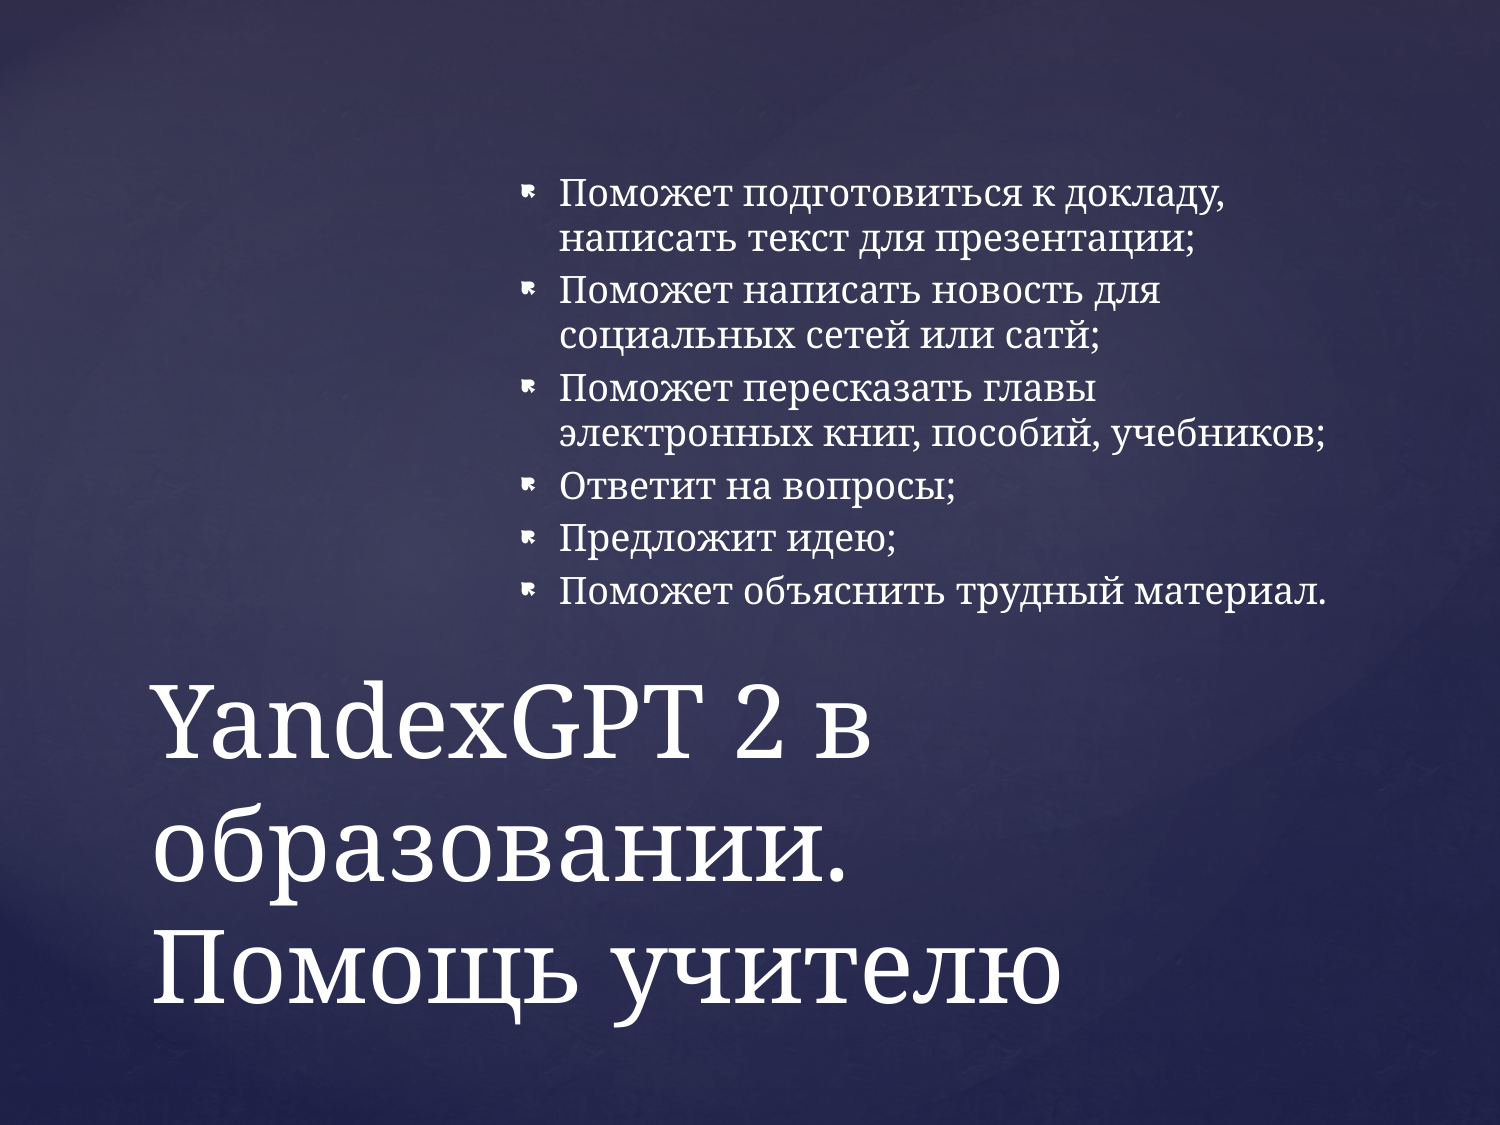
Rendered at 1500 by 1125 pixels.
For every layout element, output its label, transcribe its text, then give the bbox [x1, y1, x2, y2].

title YandexGPT 2 в образовании. Помощь учителю [135, 881, 1374, 1032]
list Поможет подготовиться к докладу, написать текст для презентации; Поможет написать новость для социальных сетей или сатй; Поможет пересказать главы электронных книг, пособий, учебников; Ответит на вопросы; Предложит идею; Поможет объяснить трудный материал. [501, 160, 1353, 634]
